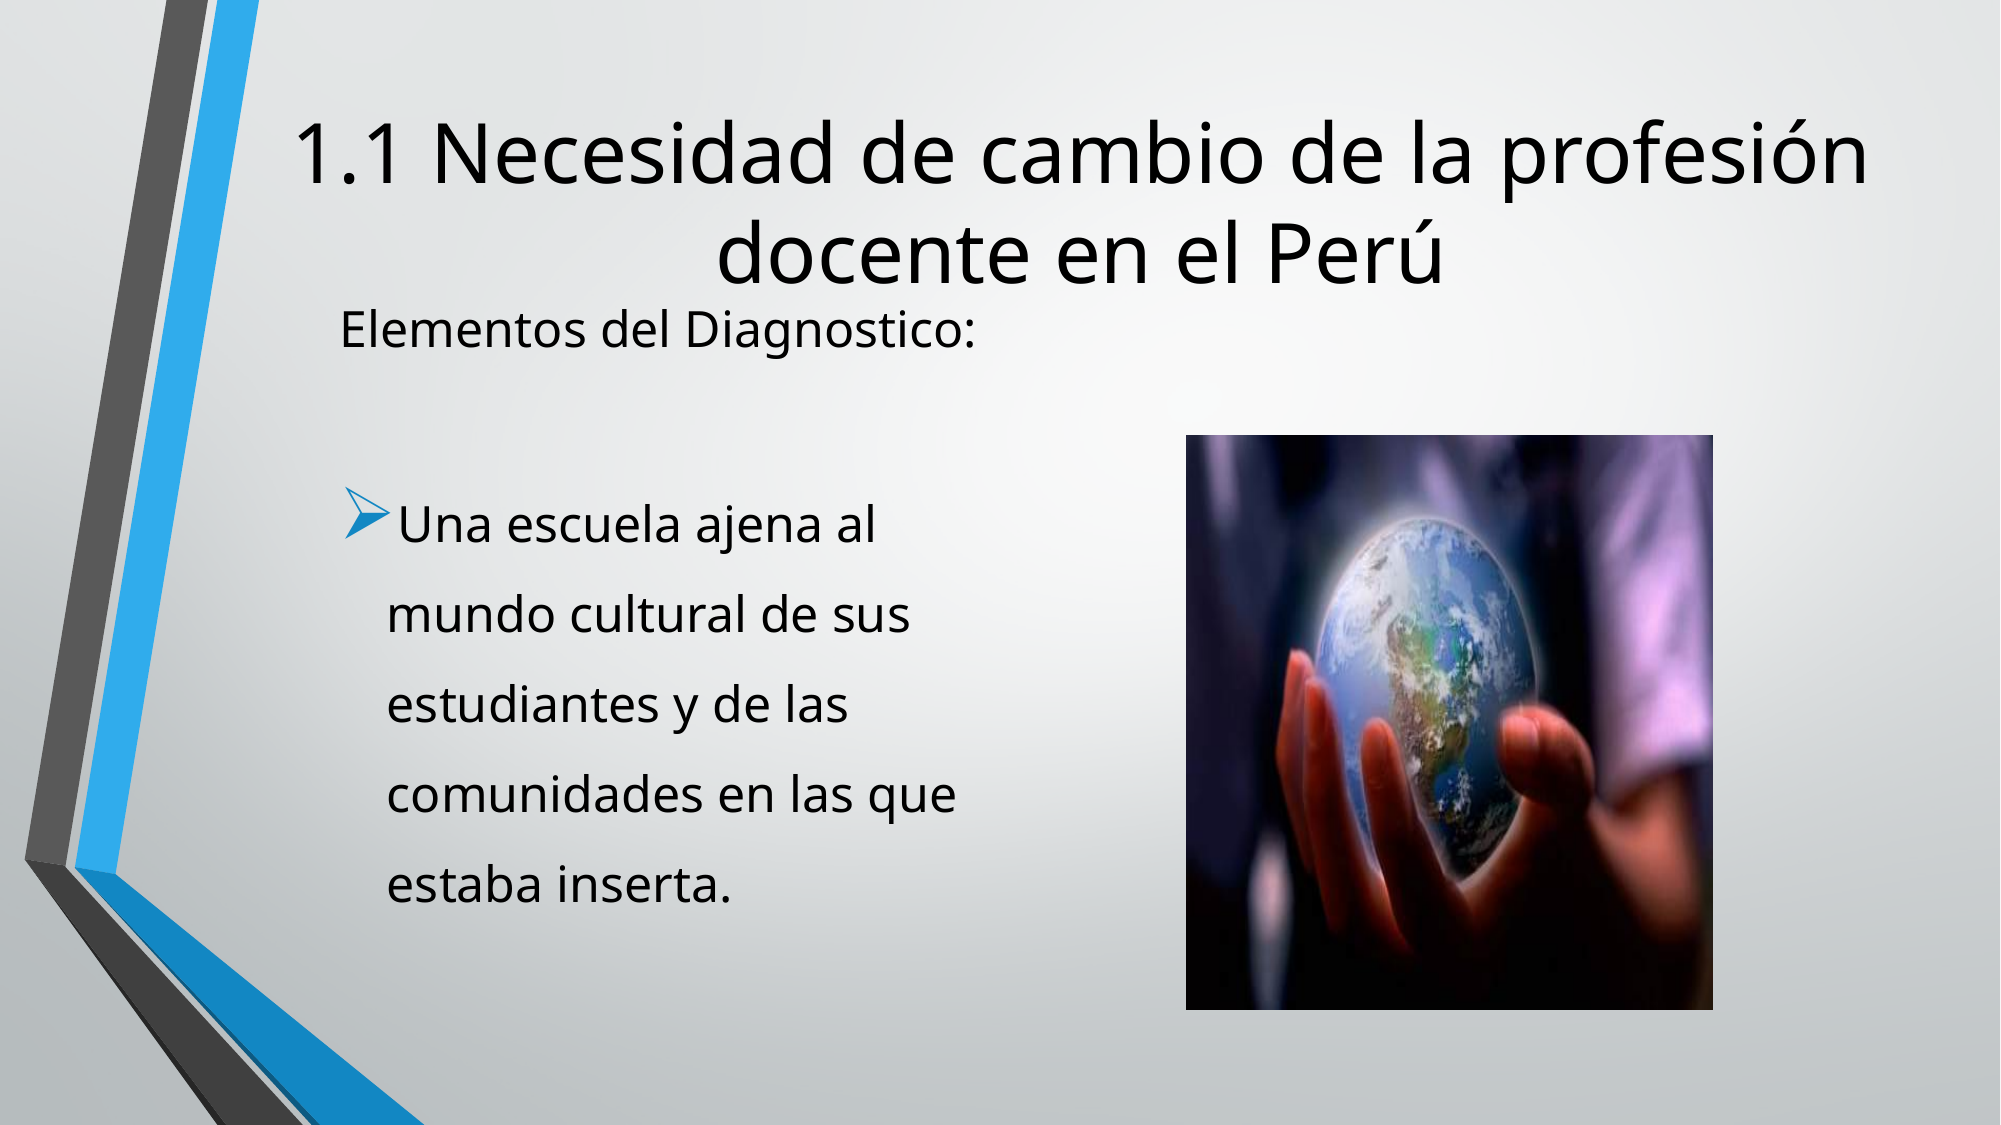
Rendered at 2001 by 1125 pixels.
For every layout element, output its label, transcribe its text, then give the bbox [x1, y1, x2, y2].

title 1.1 Necesidad de cambio de la profesión docente en el Perú [260, 56, 1904, 344]
list Elementos del Diagnostico: Una escuela ajena al mundo cultural de sus estudiantes y de las comunidades en las que estaba inserta. [324, 200, 1012, 1010]
picture [1185, 435, 1713, 1011]
